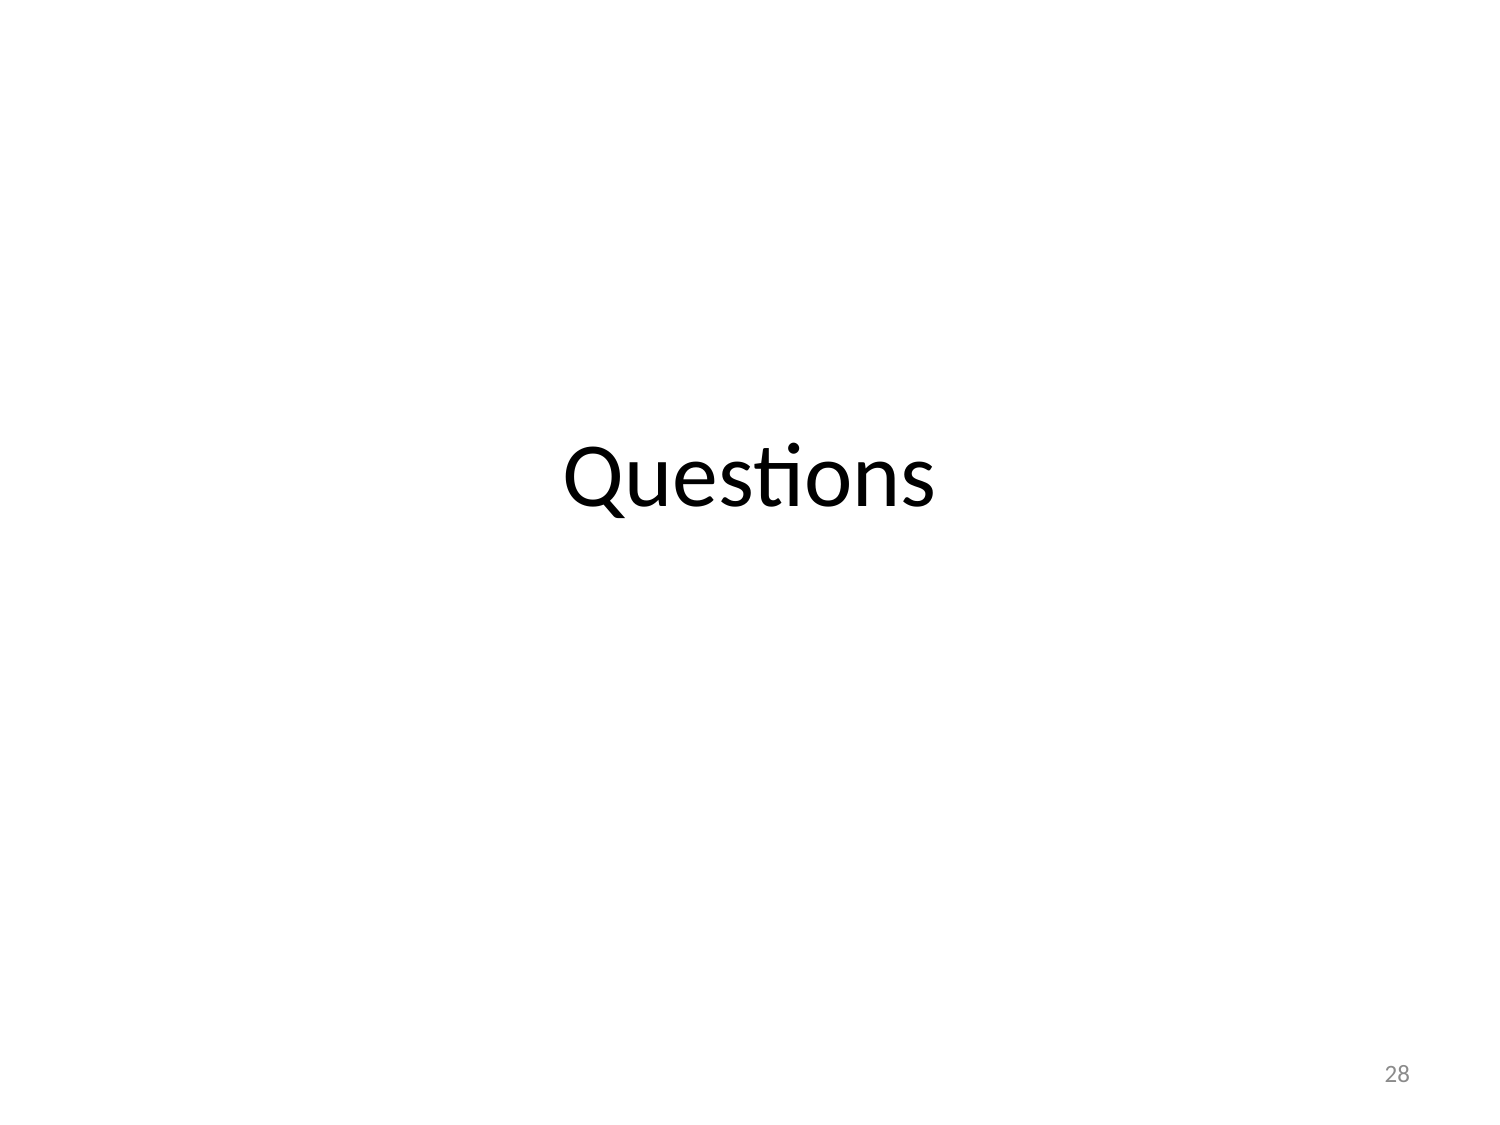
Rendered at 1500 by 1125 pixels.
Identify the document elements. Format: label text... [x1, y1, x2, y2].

title Questions [112, 349, 1388, 591]
slide_number 28 [1074, 1042, 1425, 1103]
